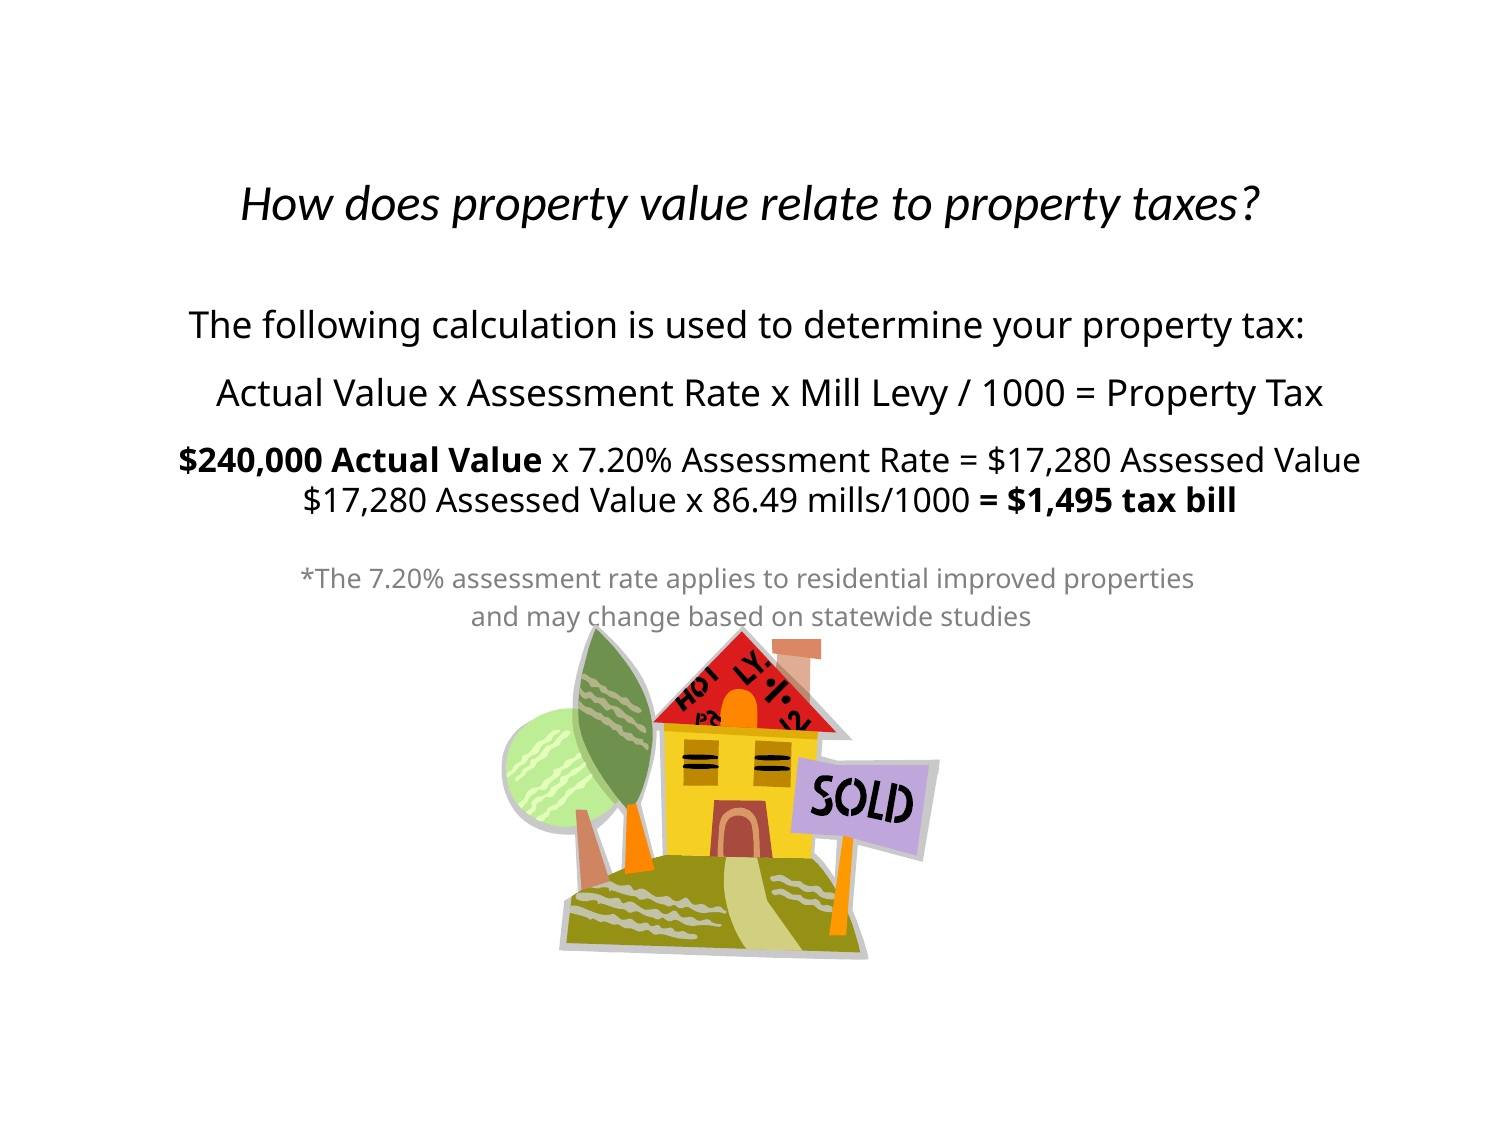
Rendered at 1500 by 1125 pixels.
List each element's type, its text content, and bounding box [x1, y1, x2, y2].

picture [499, 624, 943, 963]
text_box How does property value relate to property taxes? The following calculation is used to determine your property tax: Actual Value x Assessment Rate x Mill Levy / 1000 = Property Tax $240,000 Actual Value x 7.20% Assessment Rate = $17,280 Assessed Value $17,280 Assessed Value x 86.49 mills/1000 = $1,495 tax bill *The 7.20% assessment rate applies to residential improved properties and may change based on statewide studies [24, 162, 1463, 650]
